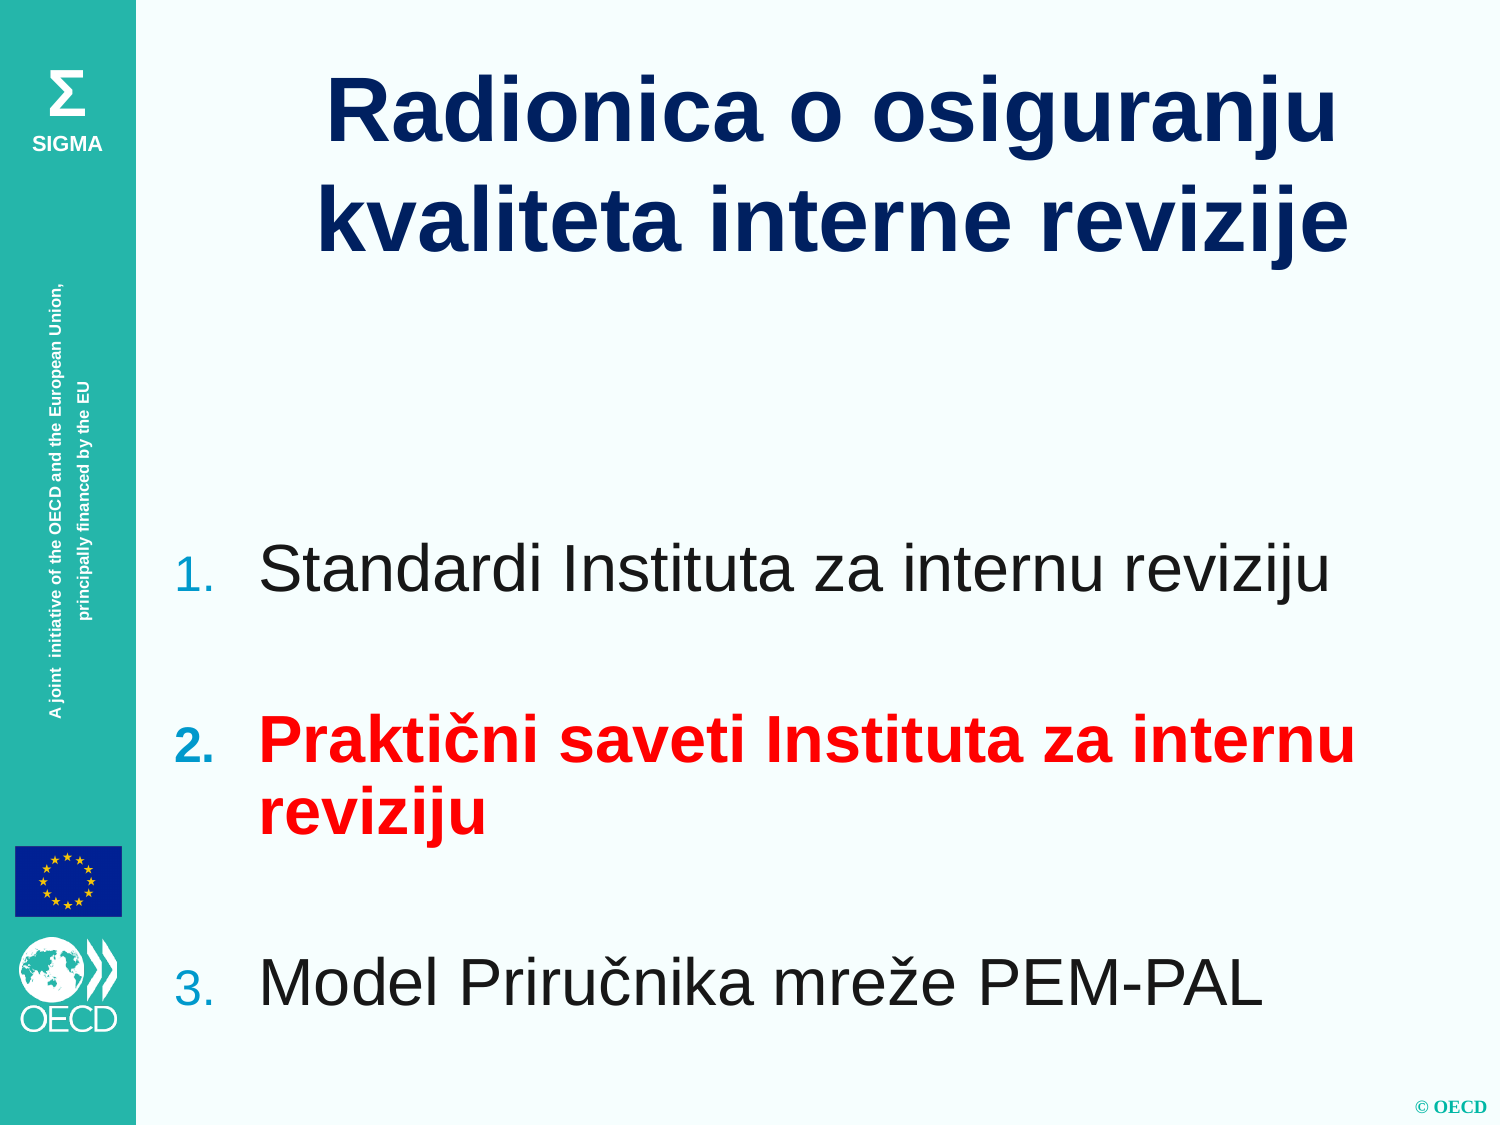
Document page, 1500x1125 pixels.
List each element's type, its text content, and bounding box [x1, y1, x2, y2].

list Standardi Instituta za internu reviziju Praktični saveti Instituta za internu reviziju Model Priručnika mreže PEM-PAL [159, 527, 1415, 975]
title Radionica o osiguranju kvaliteta interne revizije [194, 42, 1471, 231]
picture [0, 0, 136, 1125]
